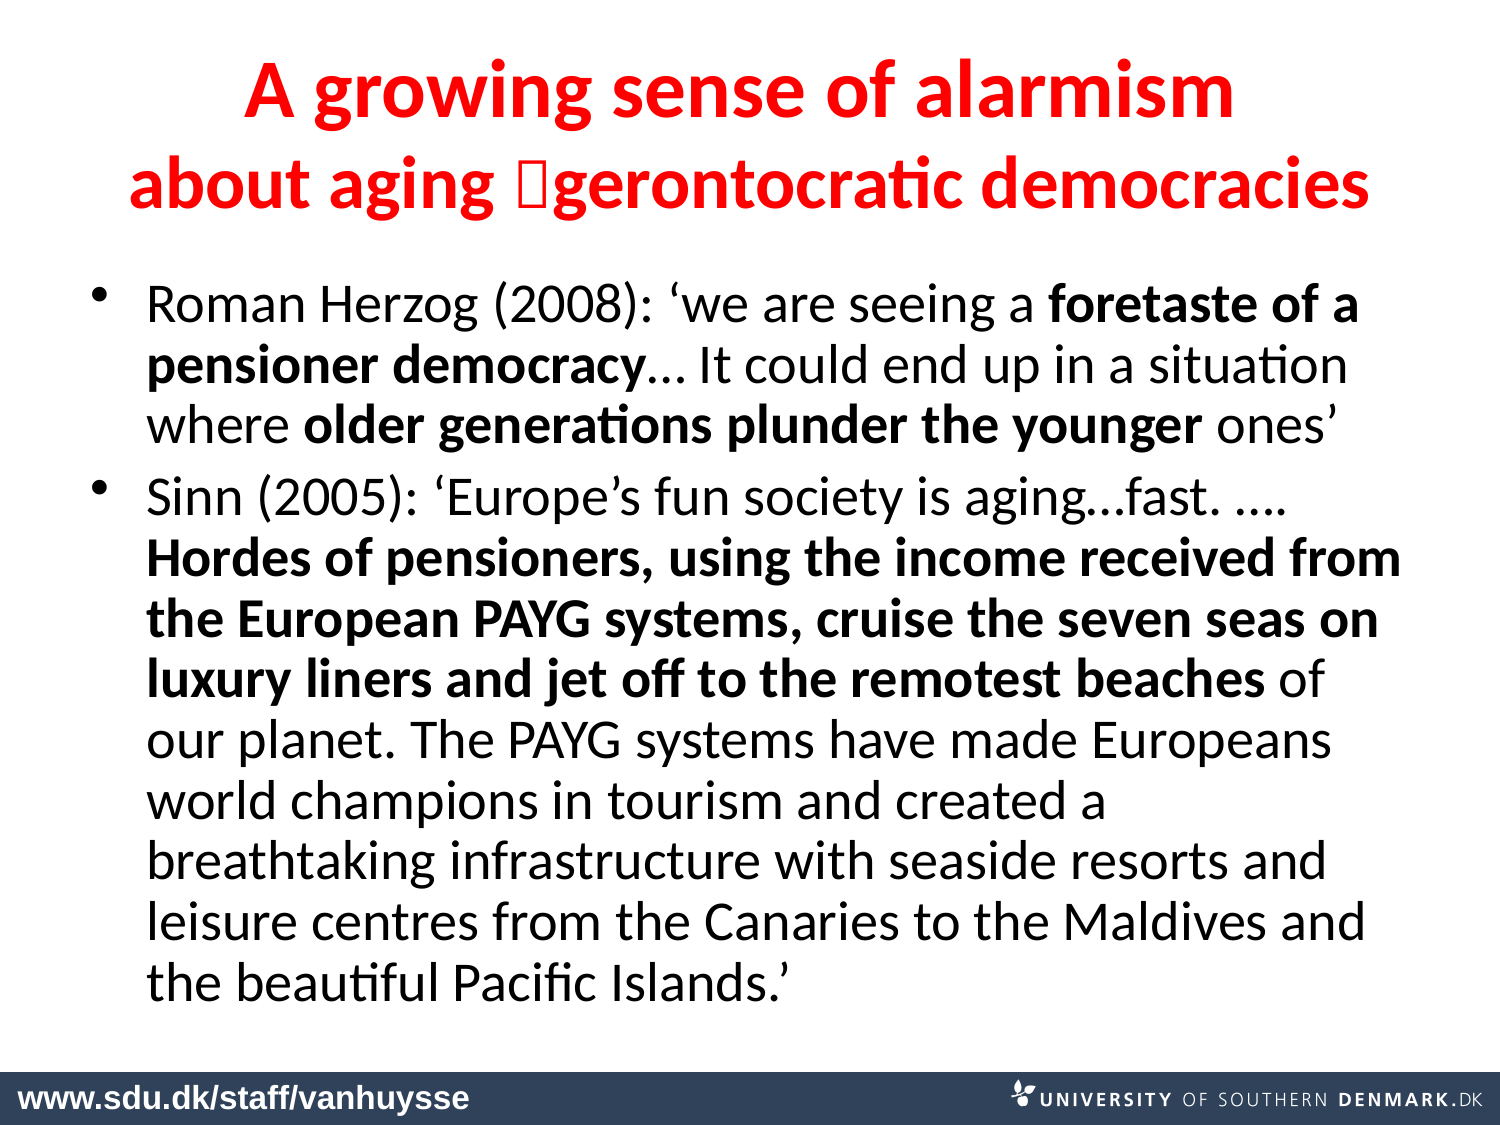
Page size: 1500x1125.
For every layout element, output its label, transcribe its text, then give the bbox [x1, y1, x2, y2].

picture [0, 1072, 1500, 1125]
list Roman Herzog (2008): ‘we are seeing a foretaste of a pensioner democracy… It could end up in a situation where older generations plunder the younger ones’ Sinn (2005): ‘Europe’s fun society is aging…fast. …. Hordes of pensioners, using the income received from the European PAYG systems, cruise the seven seas on luxury liners and jet off to the remotest beaches of our planet. The PAYG systems have made Europeans world champions in tourism and created a breathtaking infrastructure with seaside resorts and leisure centres from the Canaries to the Maldives and the beautiful Pacific Islands.’ [74, 267, 1426, 1071]
title A growing sense of alarmism about aging gerontocratic democracies [37, 0, 1463, 267]
